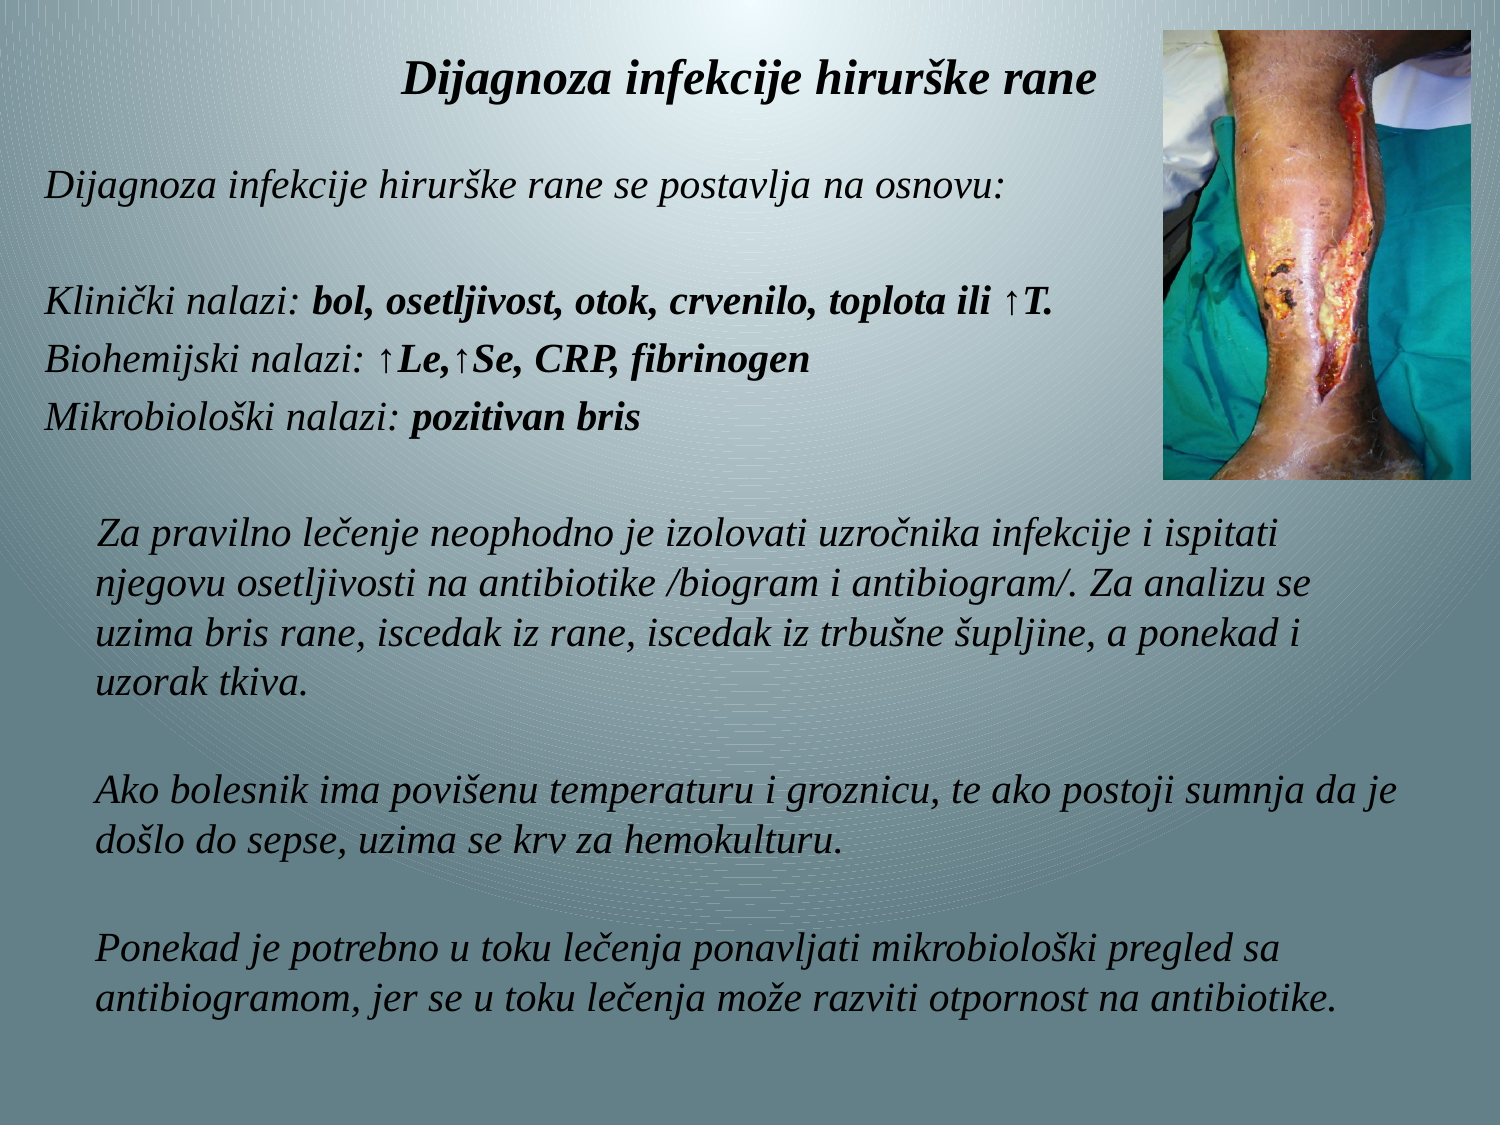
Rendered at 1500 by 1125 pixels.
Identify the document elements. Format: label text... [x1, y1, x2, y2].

picture [1163, 30, 1471, 481]
picture [1386, 338, 1393, 346]
title Dijagnoza infekcije hirurške rane [75, 0, 1425, 149]
list Dijagnoza infekcije hirurške rane se postavlja na osnovu: Klinički nalazi: bol, osetljivost, otok, crvenilo, toplota ili ↑T. Biohemijski nalazi: ↑Le,↑Se, CRP, fibrinogen Mikrobiološki nalazi: pozitivan bris Za pravilno lečenje neophodno je izolovati uzročnika infekcije i ispitati njegovu osetljivosti na antibiotike /biogram i antibiogram/. Za analizu se uzima bris rane, iscedak iz rane, iscedak iz trbušne šupljine, a ponekad i uzorak tkiva. Ako bolesnik ima povišenu temperaturu i groznicu, te ako postoji sumnja da je došlo do sepse, uzima se krv za hemokulturu. Ponekad je potrebno u toku lečenja ponavljati mikrobiološki pregled sa antibiogramom, jer se u toku lečenja može razviti otpornost na antibiotike. [29, 149, 1425, 1083]
